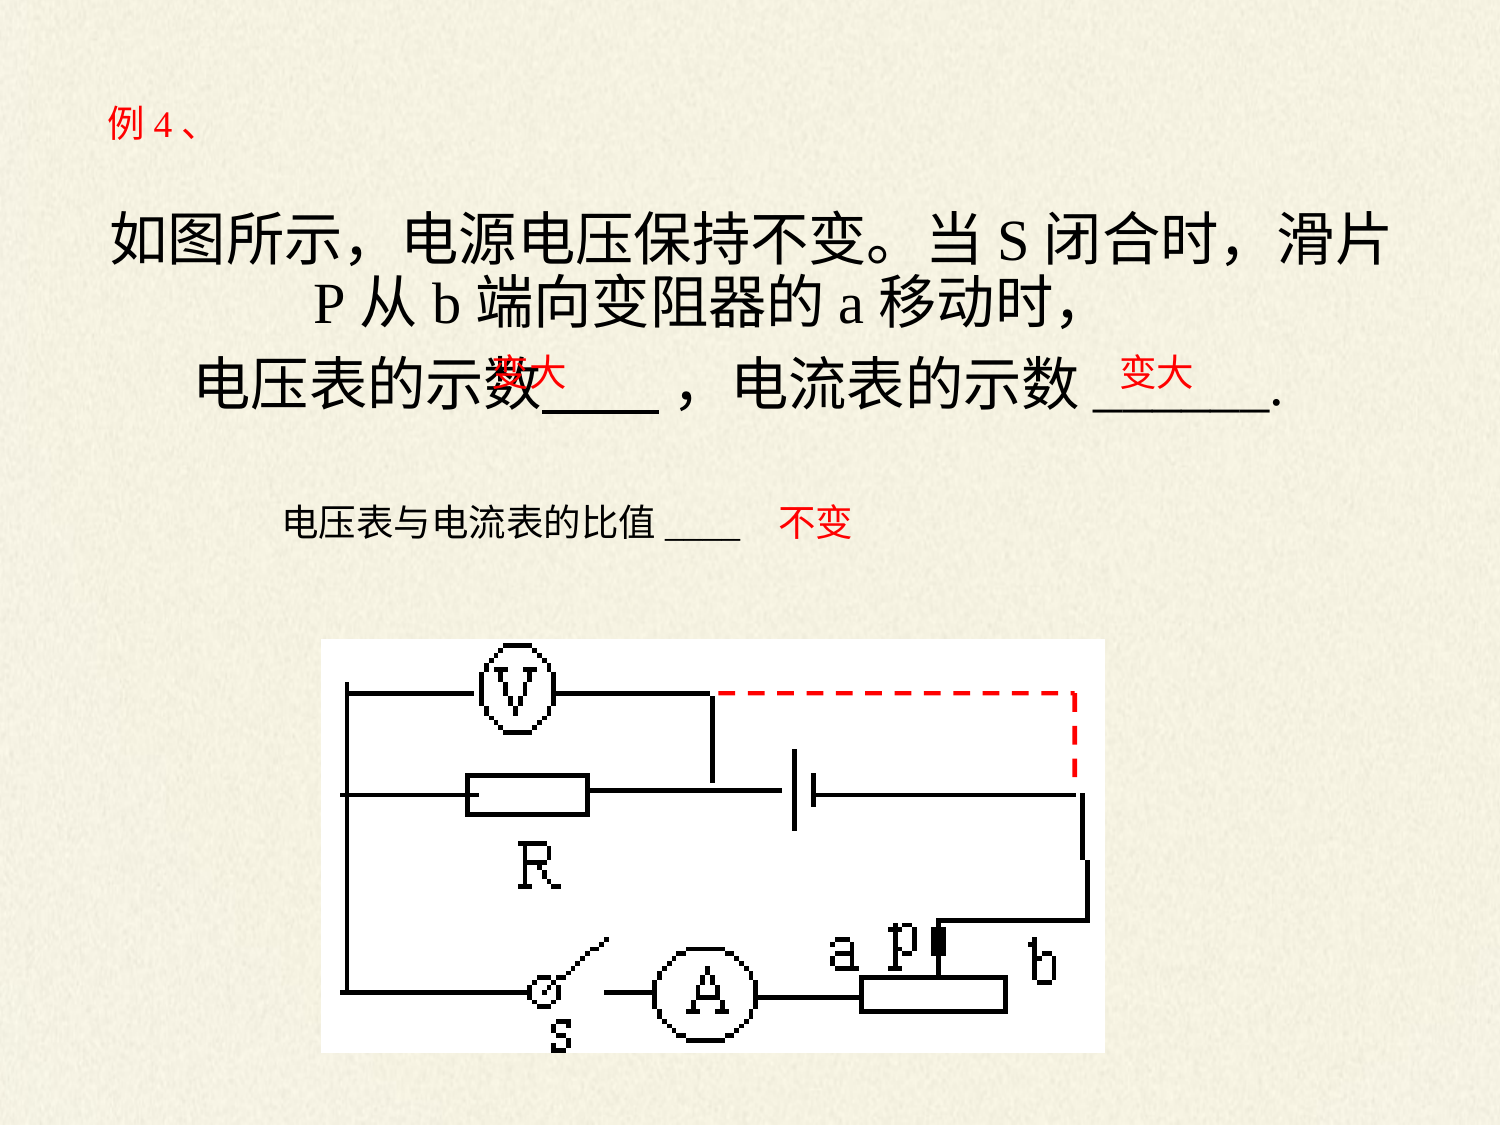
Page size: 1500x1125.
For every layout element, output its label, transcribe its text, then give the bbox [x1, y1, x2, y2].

text_box 变大 [1104, 341, 1311, 402]
text_box 变大 [476, 341, 694, 402]
list 如图所示，电源电压保持不变。当S闭合时，滑片P从b端向变阻器的a移动时， 电压表的示数 ，电流表的示数______. [0, 202, 1425, 977]
text_box 电压表与电流表的比值____ [266, 491, 755, 552]
text_box 不变 [763, 491, 1006, 552]
text_box 例4、 [92, 92, 234, 153]
picture [0, 0, 1500, 1125]
